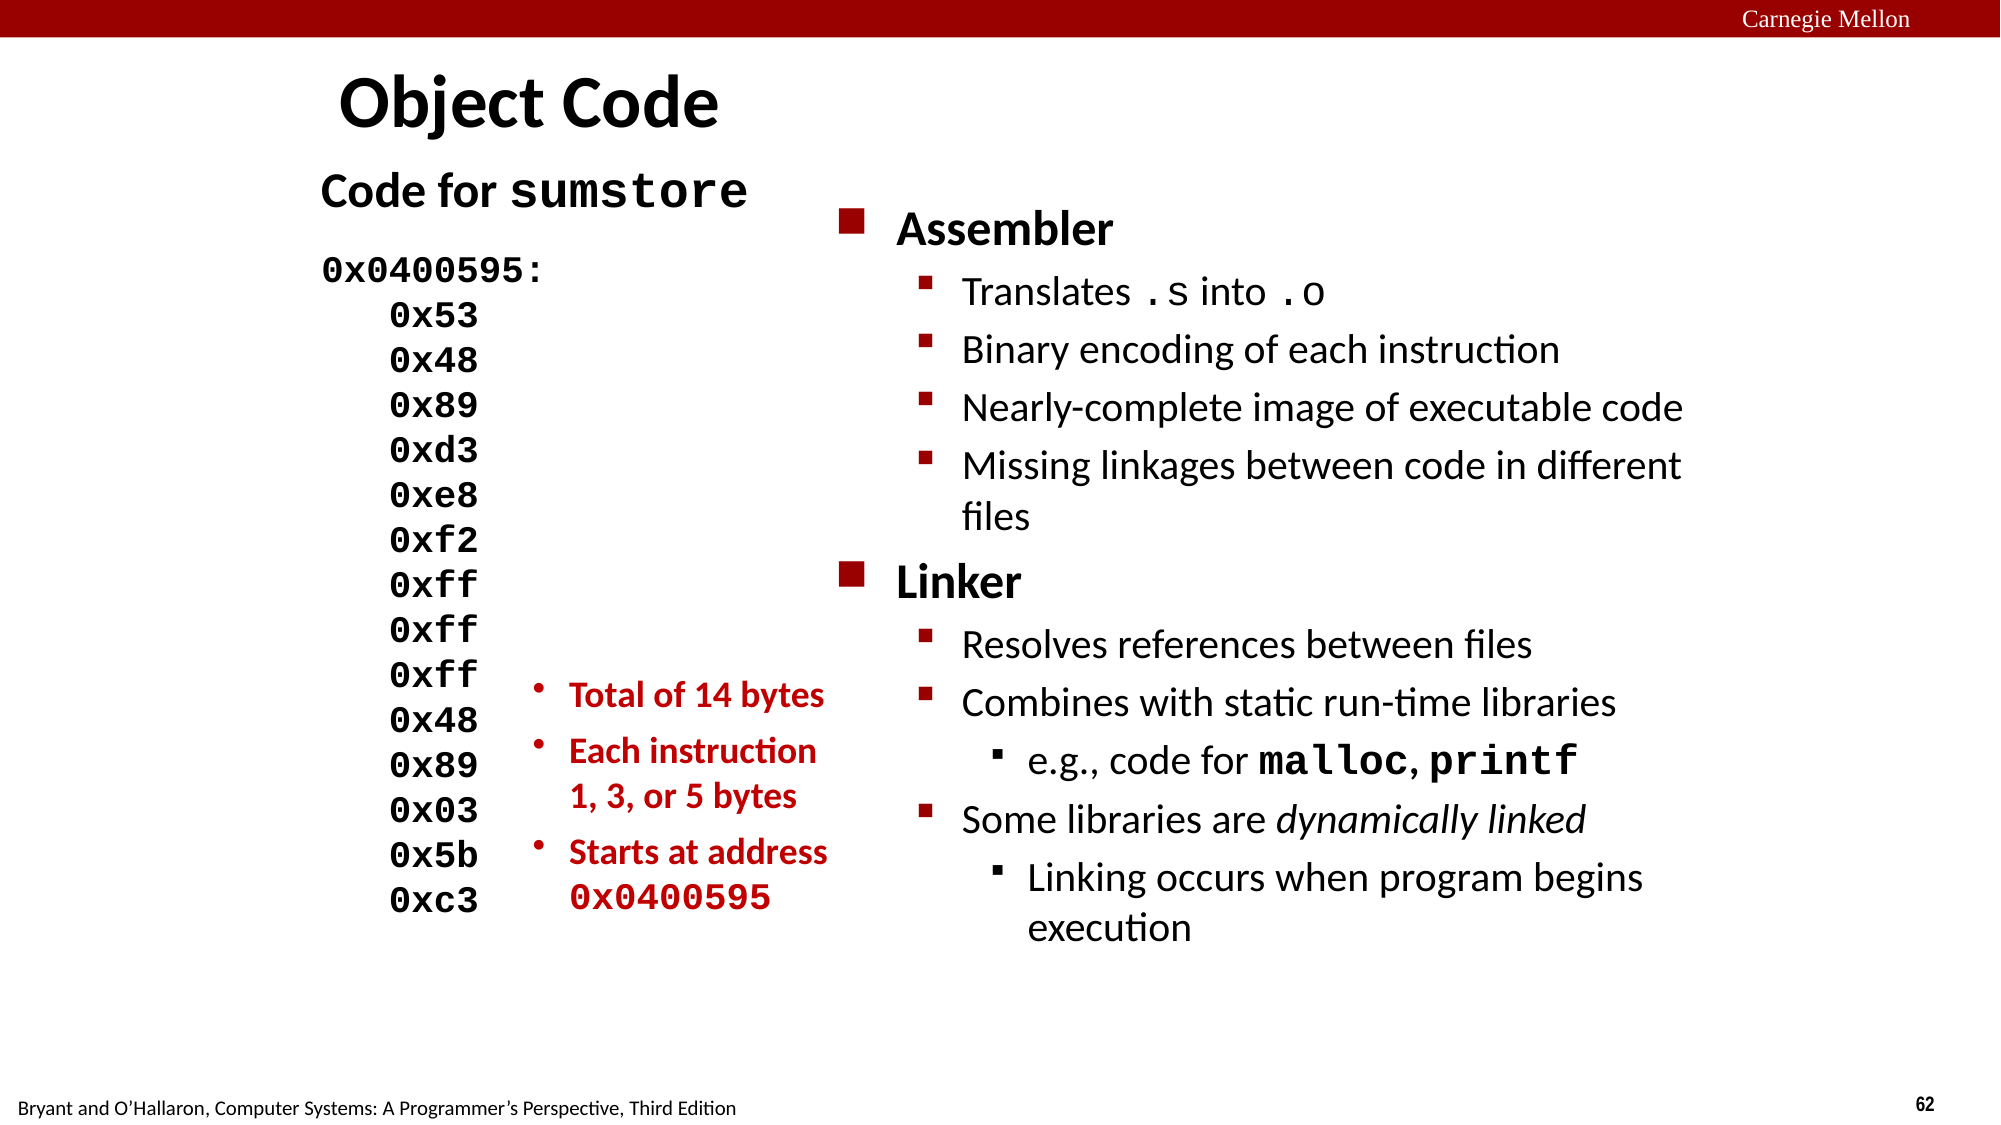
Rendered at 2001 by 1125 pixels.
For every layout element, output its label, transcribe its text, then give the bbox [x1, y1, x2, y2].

text_box Total of 14 bytes Each instruction 1, 3, or 5 bytes Starts at address 0x0400595 [462, 662, 850, 975]
list Assembler Translates .s into .o Binary encoding of each instruction Nearly-complete image of executable code Missing linkages between code in different files Linker Resolves references between files Combines with static run-time libraries e.g., code for malloc, printf Some libraries are dynamically linked Linking occurs when program begins execution [824, 187, 1726, 1088]
text_box Code for sumstore [306, 149, 800, 218]
title Object Code [324, 49, 1232, 145]
text_box 0x0400595: 0x53 0x48 0x89 0xd3 0xe8 0xf2 0xff 0xff 0xff 0x48 0x89 0x03 0x5b 0xc3 [306, 237, 719, 927]
